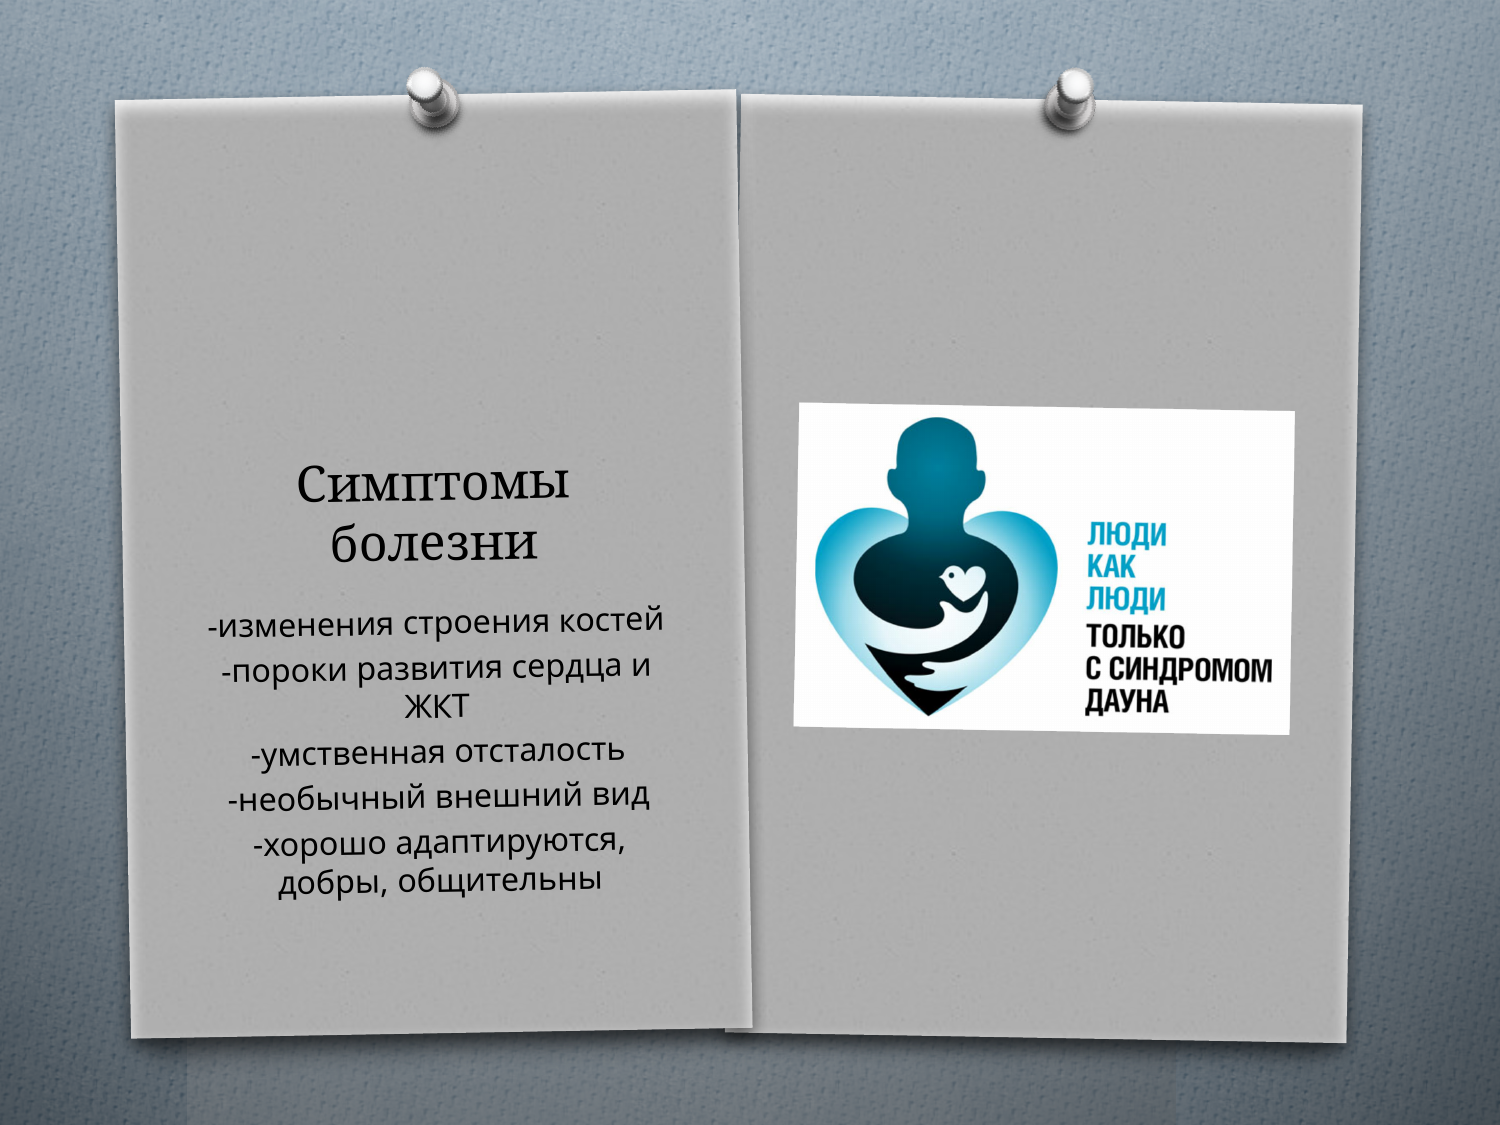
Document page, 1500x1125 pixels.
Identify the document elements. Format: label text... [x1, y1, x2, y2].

title Симптомы болезни [179, 326, 687, 583]
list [796, 406, 1293, 731]
picture [1016, 41, 1138, 162]
picture [375, 33, 497, 157]
picture [1099, 731, 1289, 735]
list -изменения строения костей -пороки развития сердца и ЖКТ -умственная отсталость -необычный внешний вид -хорошо адаптируются, добры, общительны [185, 590, 692, 944]
